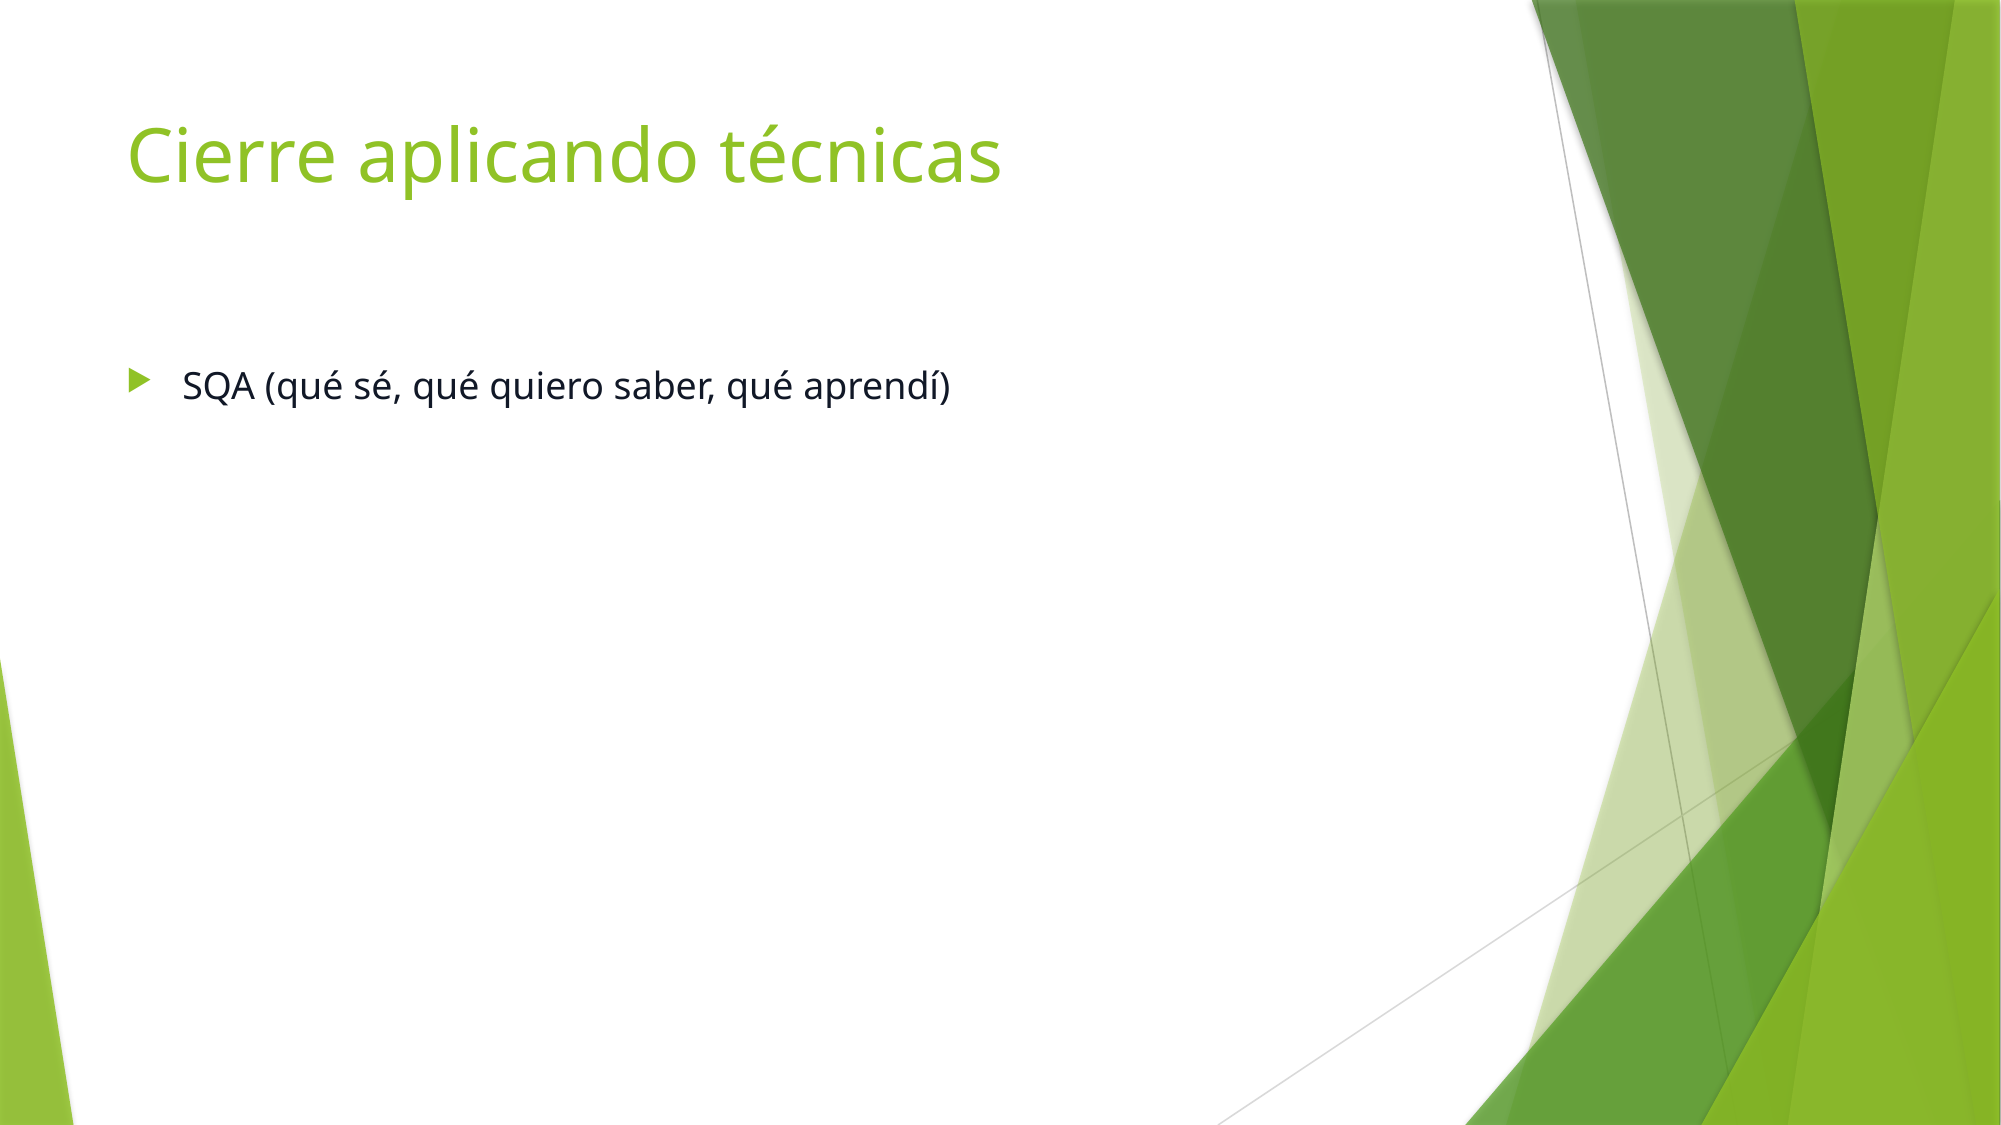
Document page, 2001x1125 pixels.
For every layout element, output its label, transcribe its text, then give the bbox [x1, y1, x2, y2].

list SQA (qué sé, qué quiero saber, qué aprendí) [111, 354, 1522, 992]
title Cierre aplicando técnicas [111, 99, 1522, 317]
